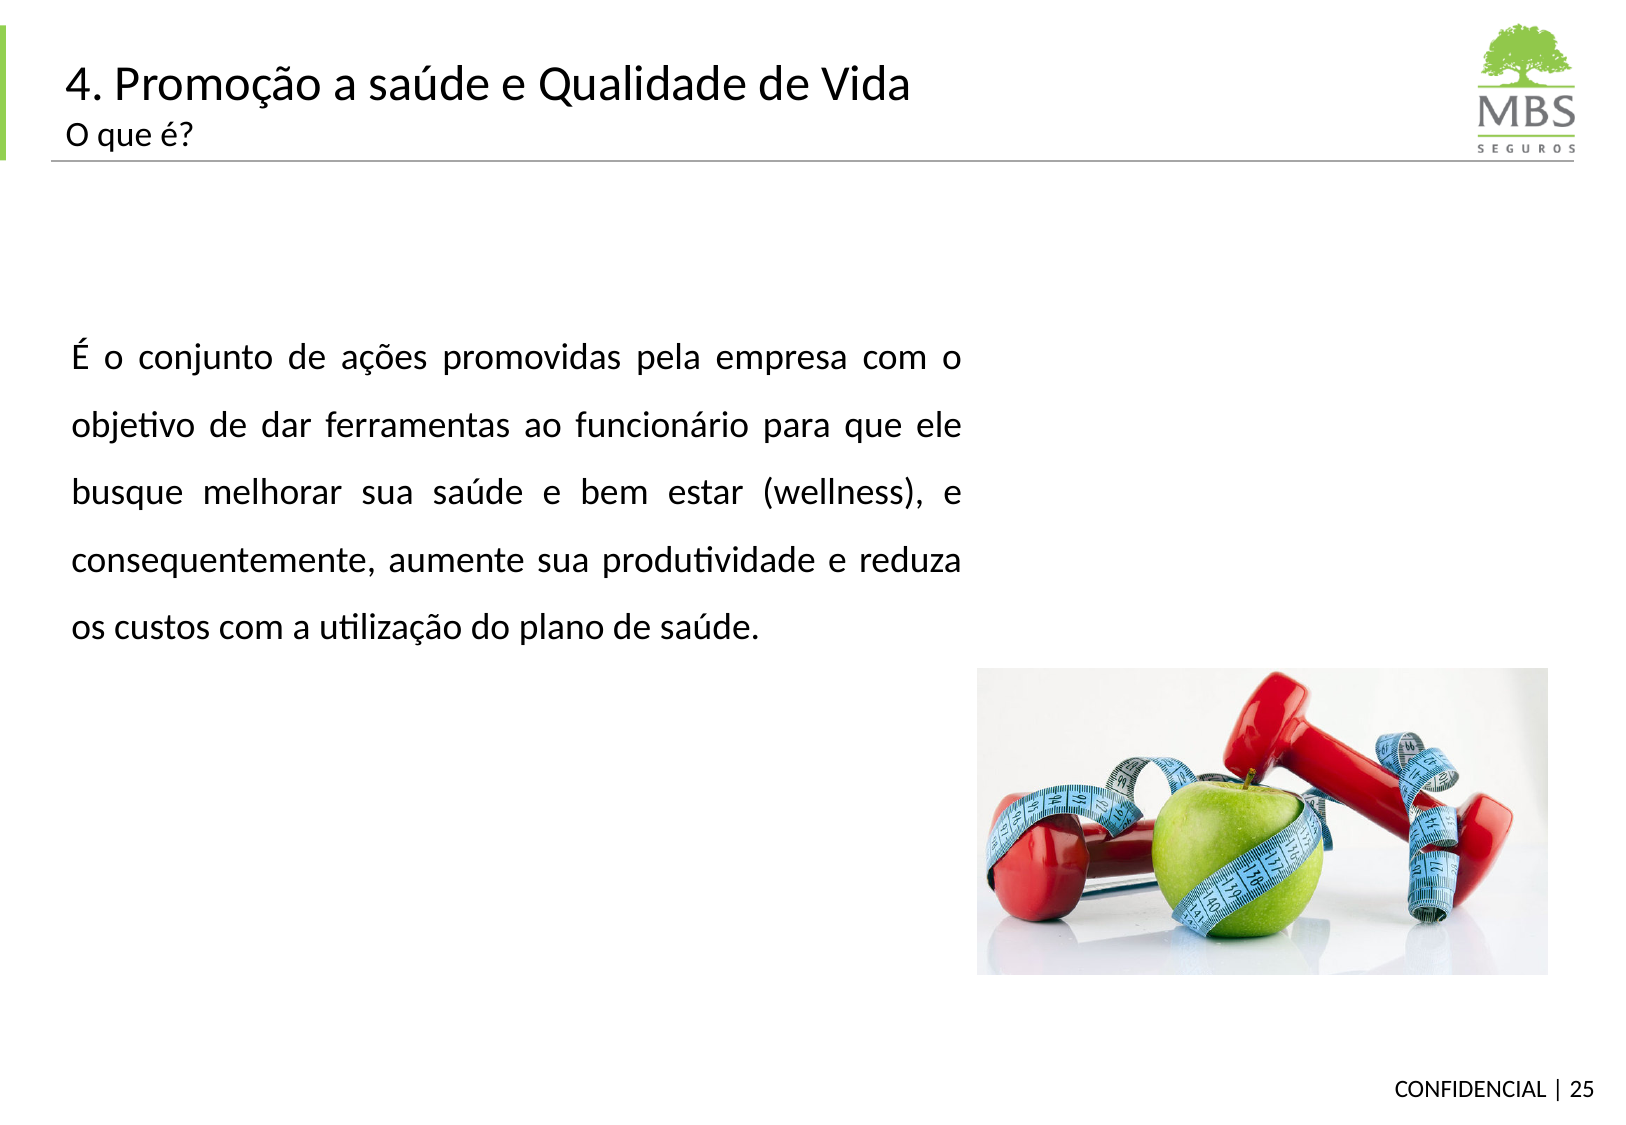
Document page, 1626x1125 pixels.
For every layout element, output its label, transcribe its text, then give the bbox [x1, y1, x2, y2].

picture [977, 668, 1548, 976]
text_box É o conjunto de ações promovidas pela empresa com o objetivo de dar ferramentas ao funcionário para que ele busque melhorar sua saúde e bem estar (wellness), e consequentemente, aumente sua produtividade e reduza os custos com a utilização do plano de saúde. [56, 302, 978, 655]
title 4. Promoção a saúde e Qualidade de Vida O que é? [50, 42, 1451, 161]
slide_number 25 [1231, 1057, 1611, 1118]
picture [1477, 23, 1575, 153]
